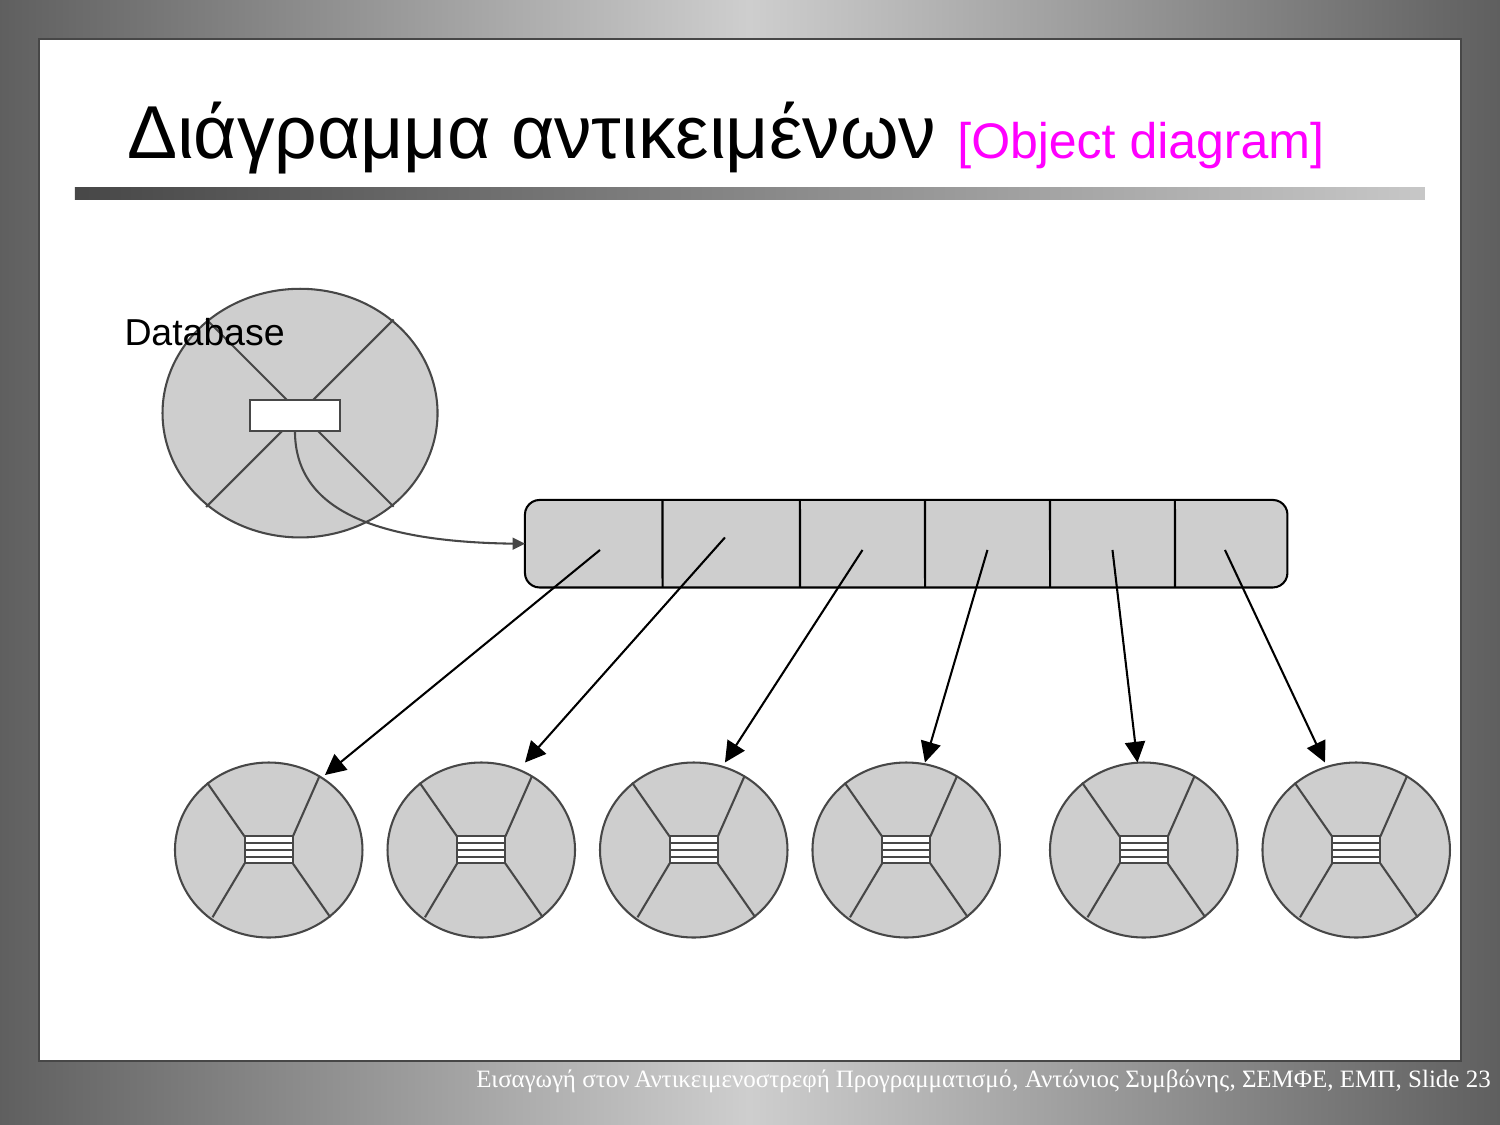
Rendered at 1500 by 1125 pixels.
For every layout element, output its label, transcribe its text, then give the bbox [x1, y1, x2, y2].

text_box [812, 762, 1001, 938]
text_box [353, 372, 467, 603]
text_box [1262, 762, 1451, 938]
text_box [525, 597, 673, 760]
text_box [387, 762, 576, 938]
text_box [249, 399, 340, 432]
text_box [1246, 597, 1326, 760]
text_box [174, 762, 363, 938]
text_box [599, 762, 788, 938]
text_box [920, 597, 974, 760]
text_box [331, 753, 340, 760]
title Διάγραμμα αντικειμένων [Object diagram] [112, 82, 1413, 175]
text_box [725, 597, 833, 760]
text_box Database [109, 300, 300, 360]
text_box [524, 499, 1288, 588]
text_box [1049, 762, 1238, 938]
text_box [1117, 597, 1146, 760]
text_box [162, 288, 430, 538]
